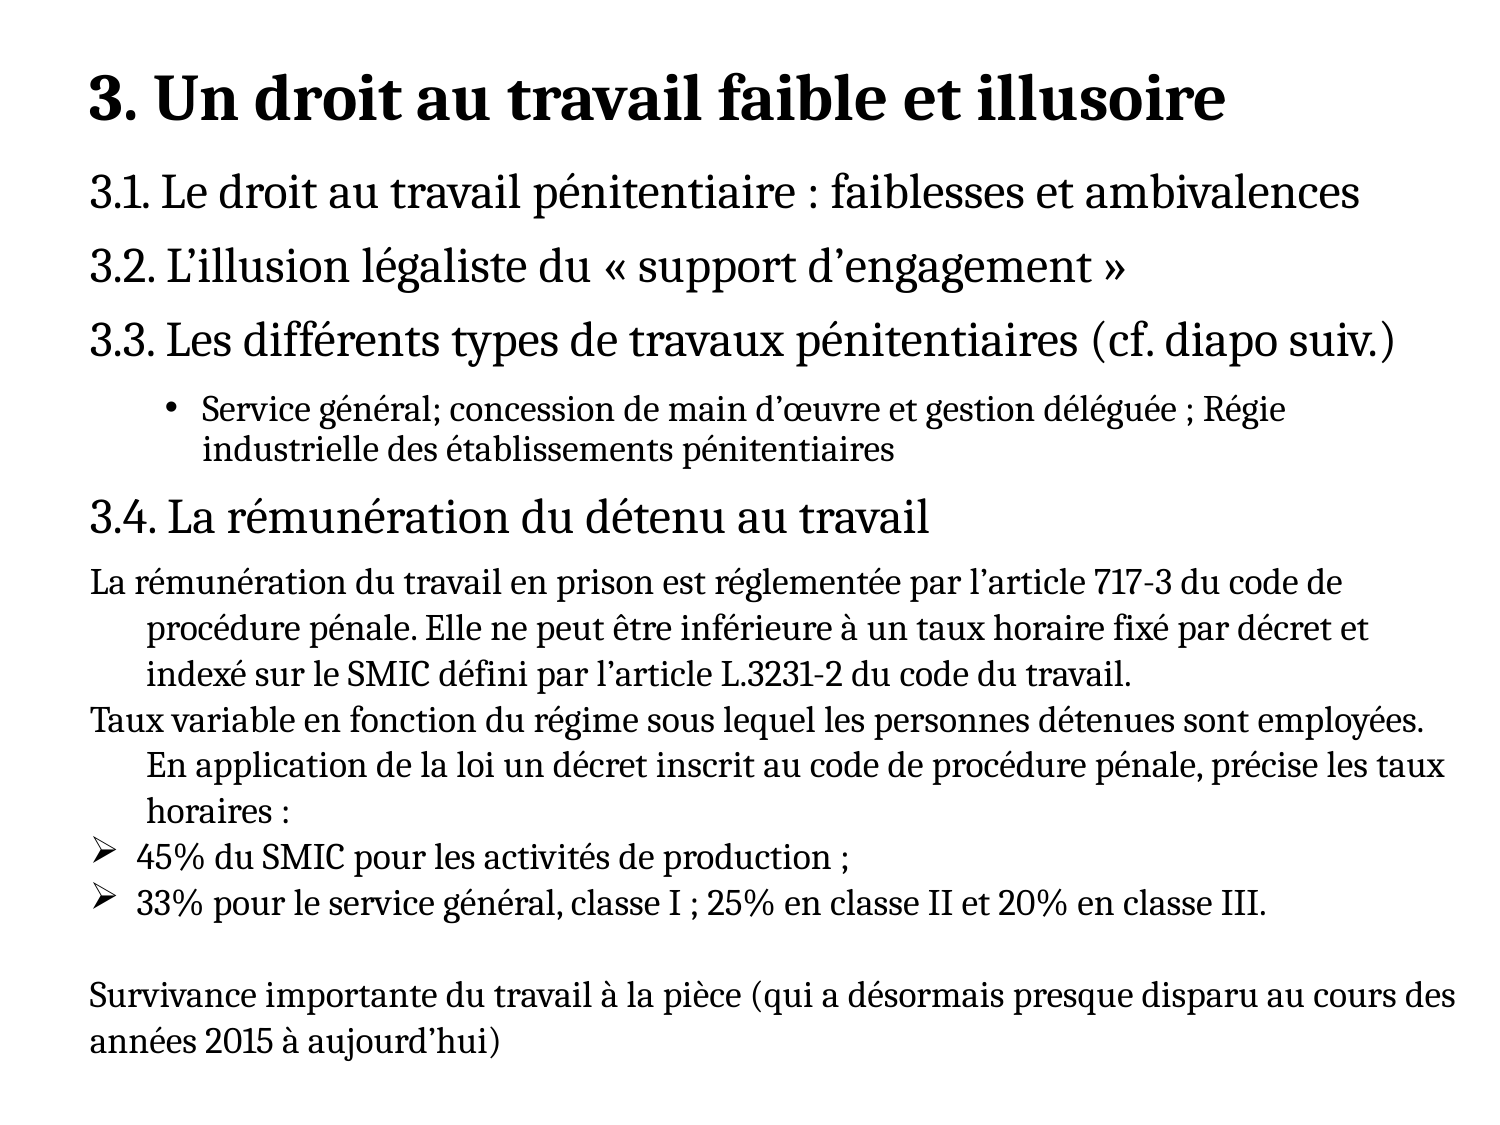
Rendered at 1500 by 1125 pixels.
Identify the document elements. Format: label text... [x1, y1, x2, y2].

title 3. Un droit au travail faible et illusoire [75, 45, 1425, 149]
list 3.1. Le droit au travail pénitentiaire : faiblesses et ambivalences 3.2. L’illusion légaliste du « support d’engagement » 3.3. Les différents types de travaux pénitentiaires (cf. diapo suiv.) Service général; concession de main d’œuvre et gestion déléguée ; Régie industrielle des établissements pénitentiaires 3.4. La rémunération du détenu au travail La rémunération du travail en prison est réglementée par l’article 717-3 du code de procédure pénale. Elle ne peut être inférieure à un taux horaire fixé par décret et indexé sur le SMIC défini par l’article L.3231-2 du code du travail. Taux variable en fonction du régime sous lequel les personnes détenues sont employées. En application de la loi un décret inscrit au code de procédure pénale, précise les taux horaires : 45% du SMIC pour les activités de production ; 33% pour le service général, classe I ; 25% en classe II et 20% en classe III. Survivance importante du travail à la pièce (qui a désormais presque disparu au cours des années 2015 à aujourd’hui) [75, 149, 1488, 1080]
